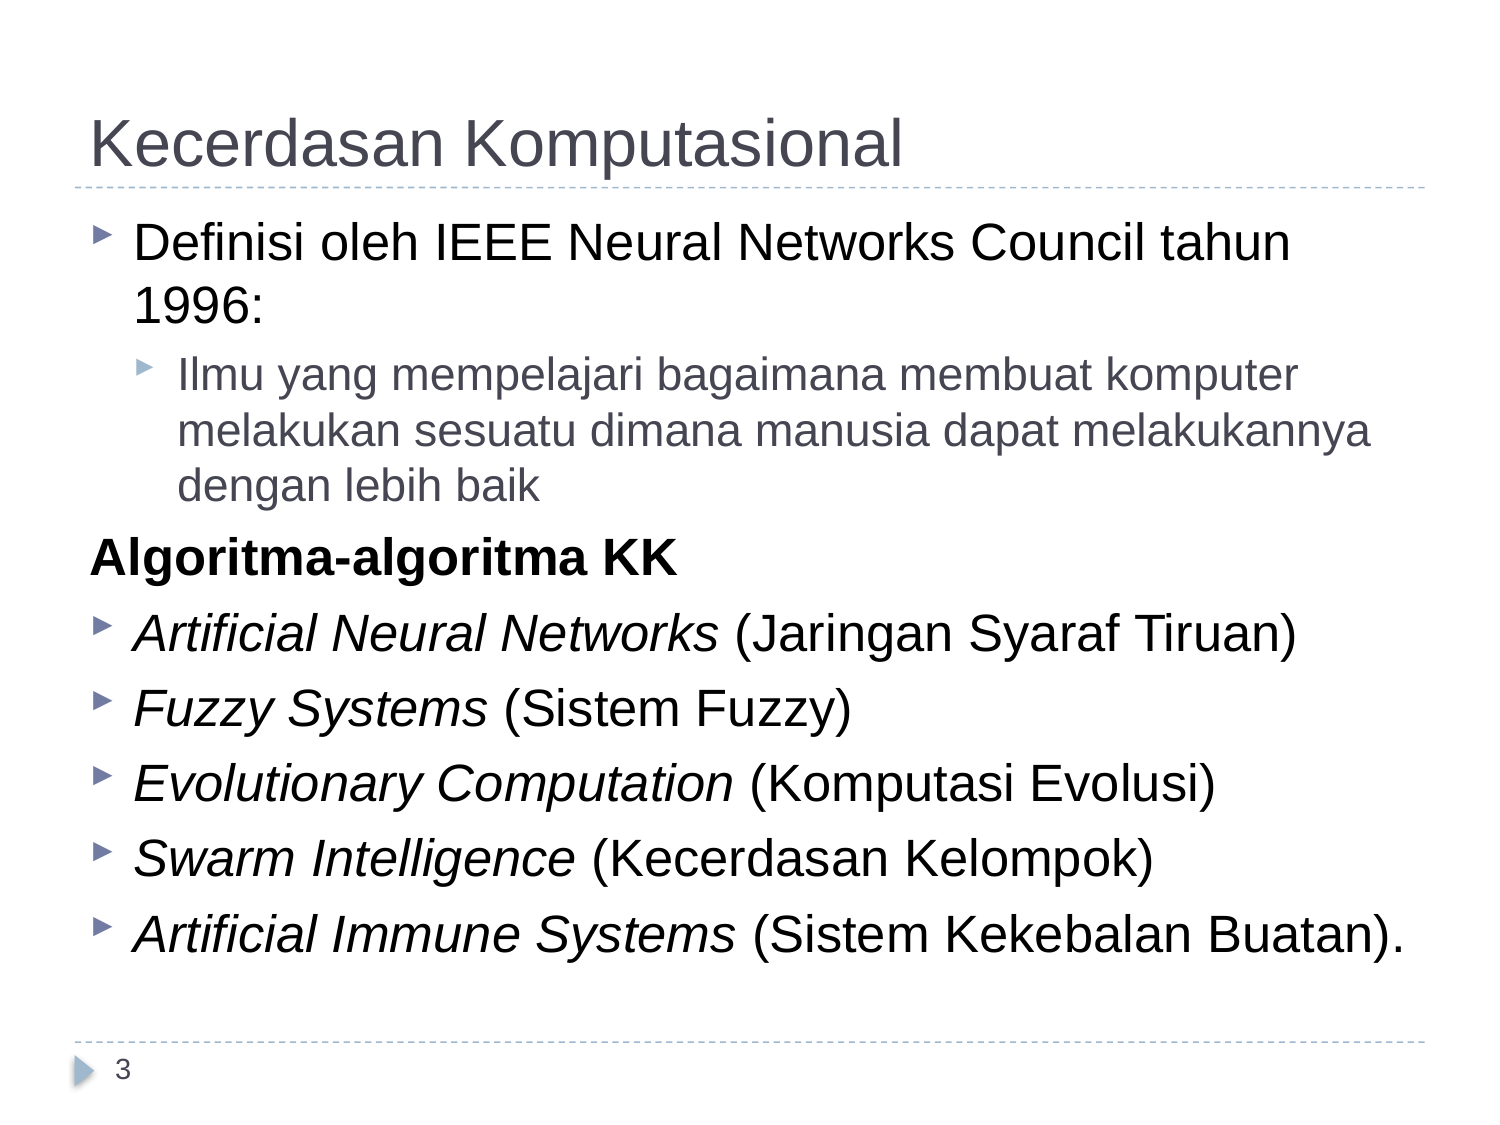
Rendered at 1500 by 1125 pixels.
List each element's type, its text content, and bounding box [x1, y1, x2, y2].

list Definisi oleh IEEE Neural Networks Council tahun 1996: Ilmu yang mempelajari bagaimana membuat komputer melakukan sesuatu dimana manusia dapat melakukannya dengan lebih baik Algoritma-algoritma KK Artificial Neural Networks (Jaringan Syaraf Tiruan) Fuzzy Systems (Sistem Fuzzy) Evolutionary Computation (Komputasi Evolusi) Swarm Intelligence (Kecerdasan Kelompok) Artificial Immune Systems (Sistem Kekebalan Buatan). [75, 200, 1425, 1010]
slide_number 3 [100, 1042, 426, 1103]
title Kecerdasan Komputasional [75, 24, 1425, 188]
